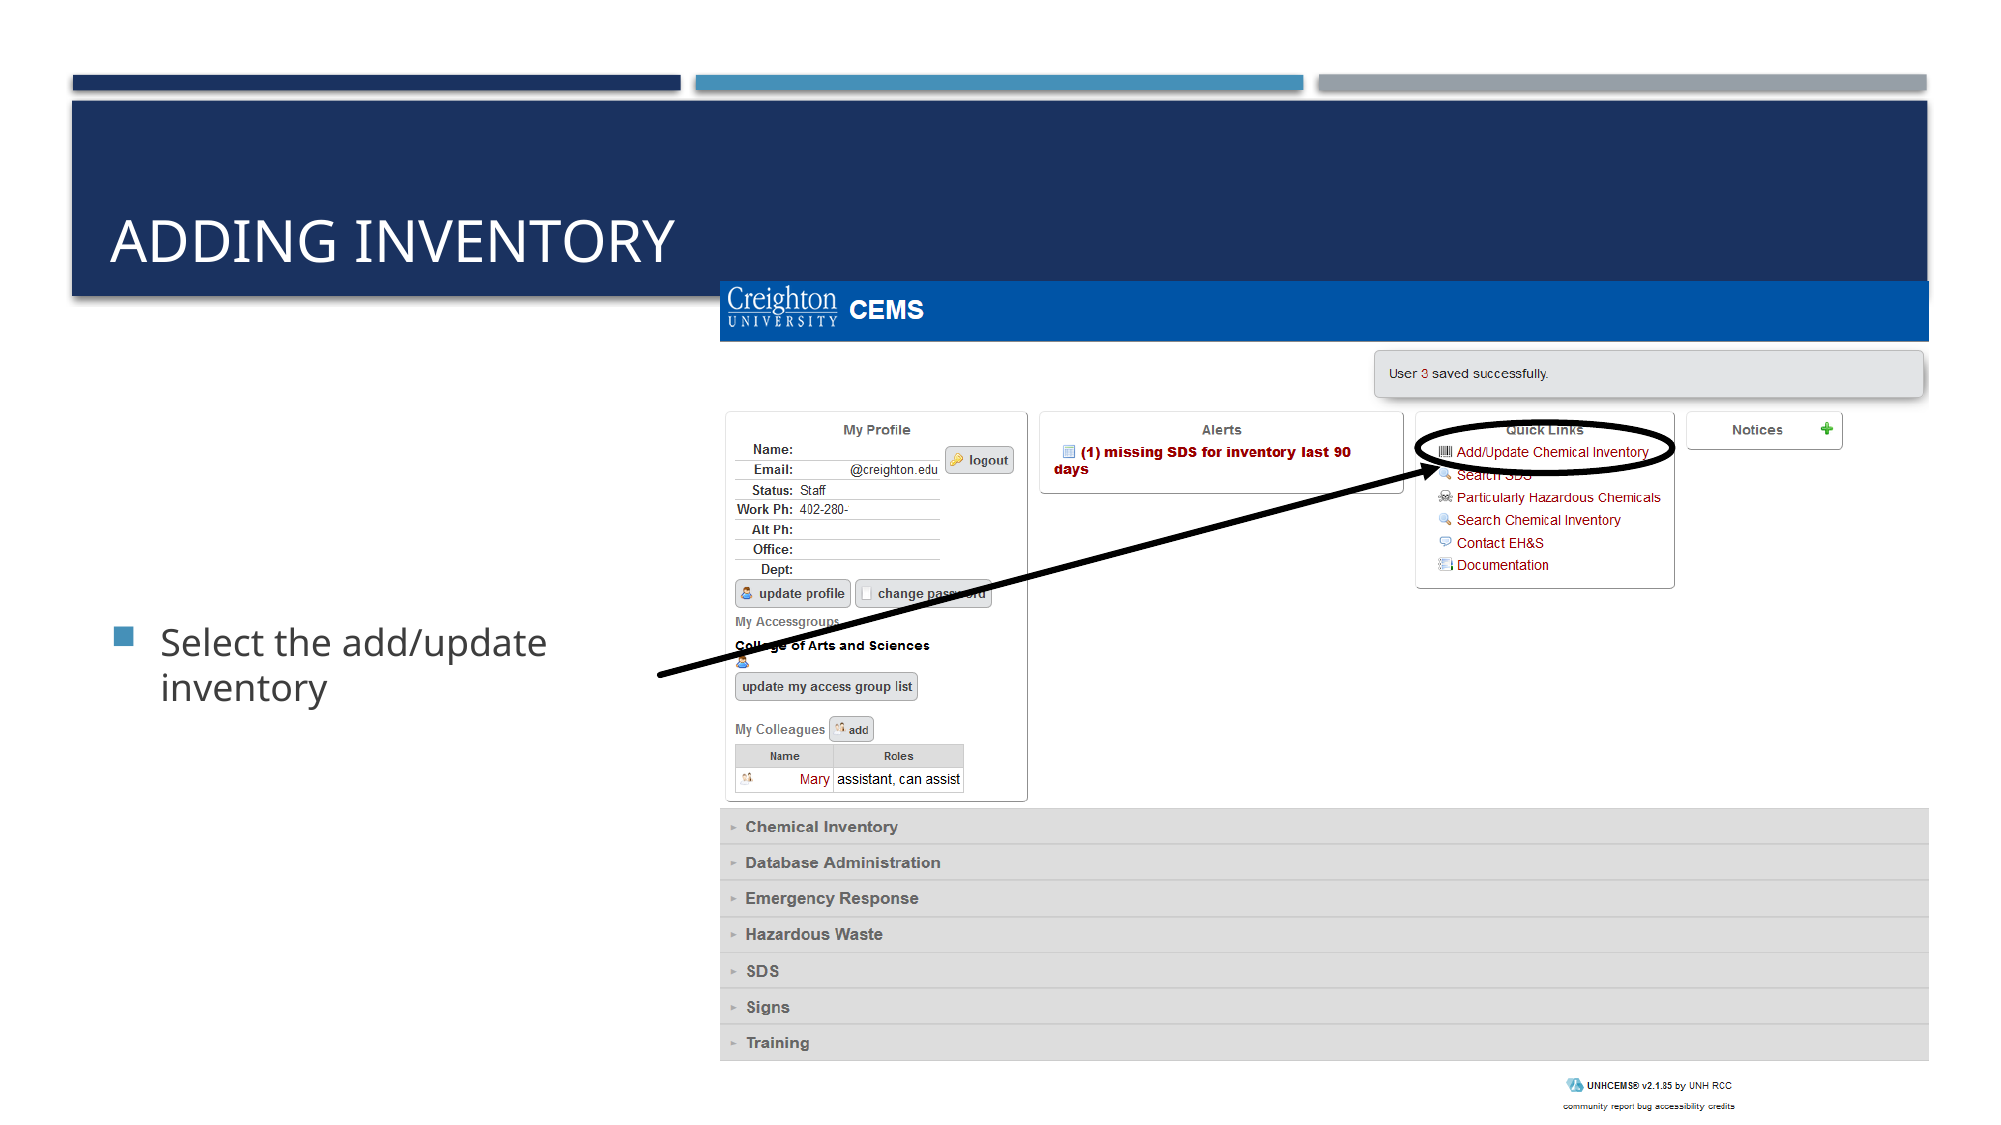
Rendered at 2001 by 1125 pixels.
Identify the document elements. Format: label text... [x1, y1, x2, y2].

picture [719, 280, 1930, 1113]
title Adding inventory [95, 115, 1905, 282]
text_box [659, 466, 1442, 676]
list Select the add/update inventory [95, 362, 713, 966]
